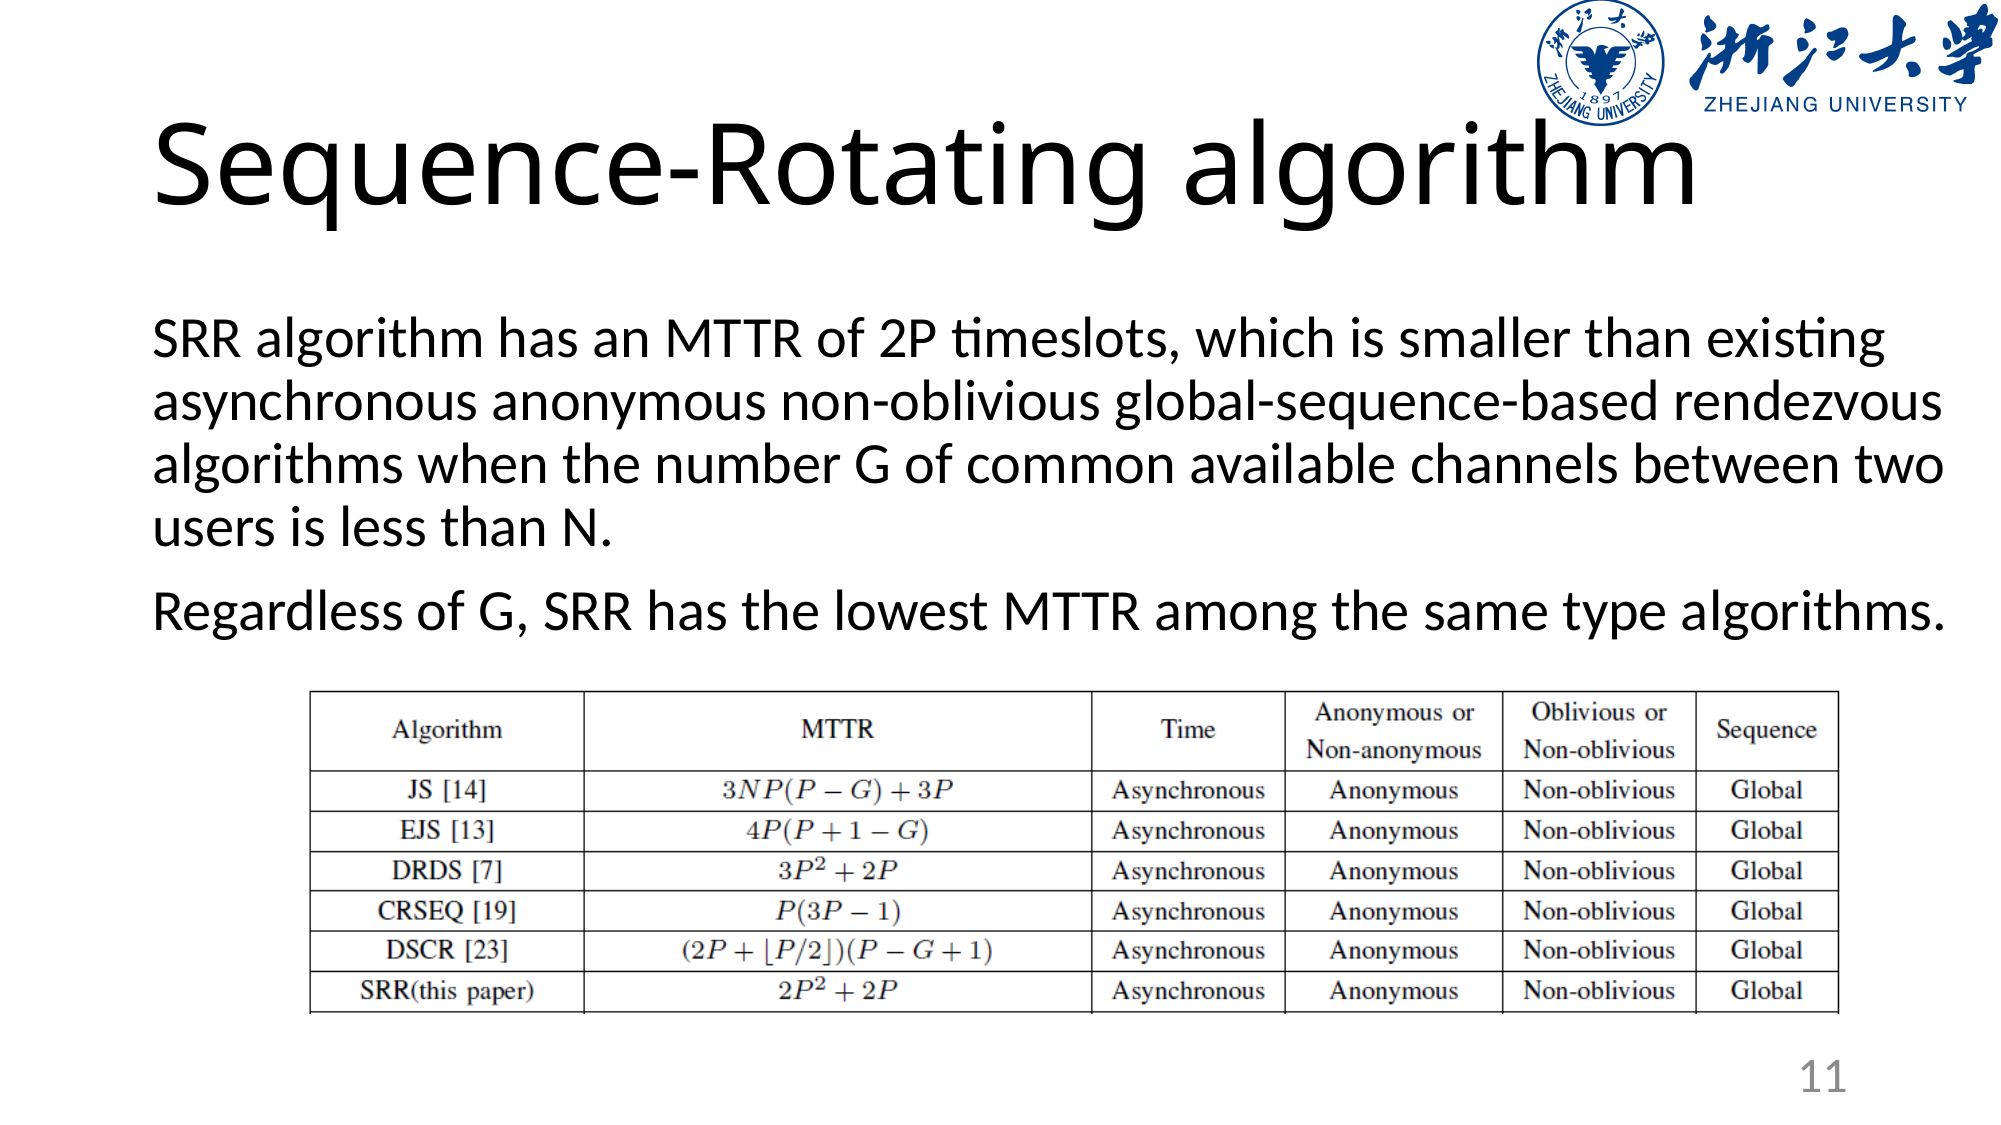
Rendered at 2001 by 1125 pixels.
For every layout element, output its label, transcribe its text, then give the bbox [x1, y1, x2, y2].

picture [307, 687, 1842, 1014]
slide_number 11 [1412, 1042, 1863, 1103]
picture [1537, 0, 1998, 126]
title Sequence-Rotating algorithm [137, 59, 1863, 278]
